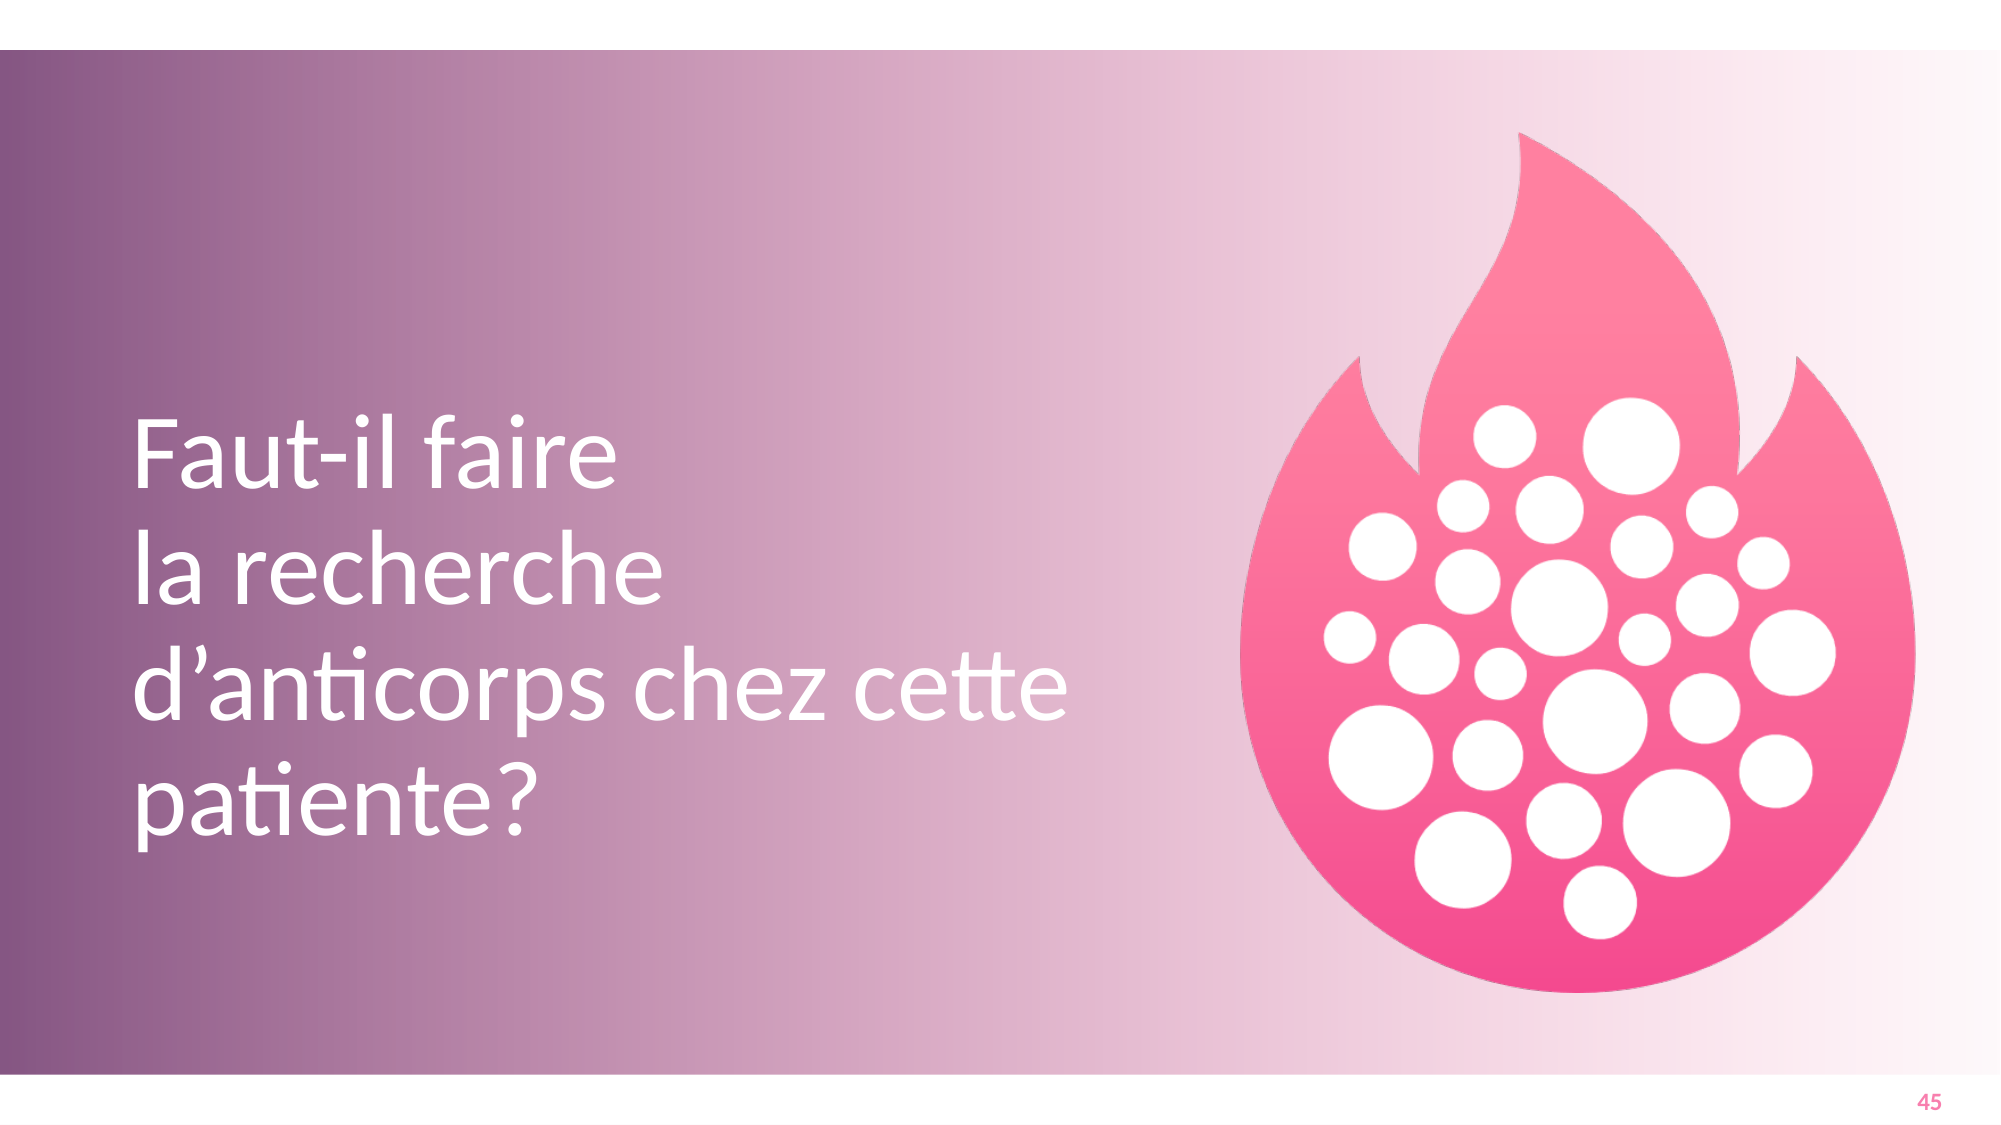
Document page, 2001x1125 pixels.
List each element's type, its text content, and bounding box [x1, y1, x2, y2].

slide_number 45 [1860, 1074, 2000, 1125]
title Faut-il faire la recherche d’anticorps chez cette patiente? [116, 386, 1117, 867]
picture [1239, 132, 1917, 993]
footer [125, 970, 1876, 1071]
